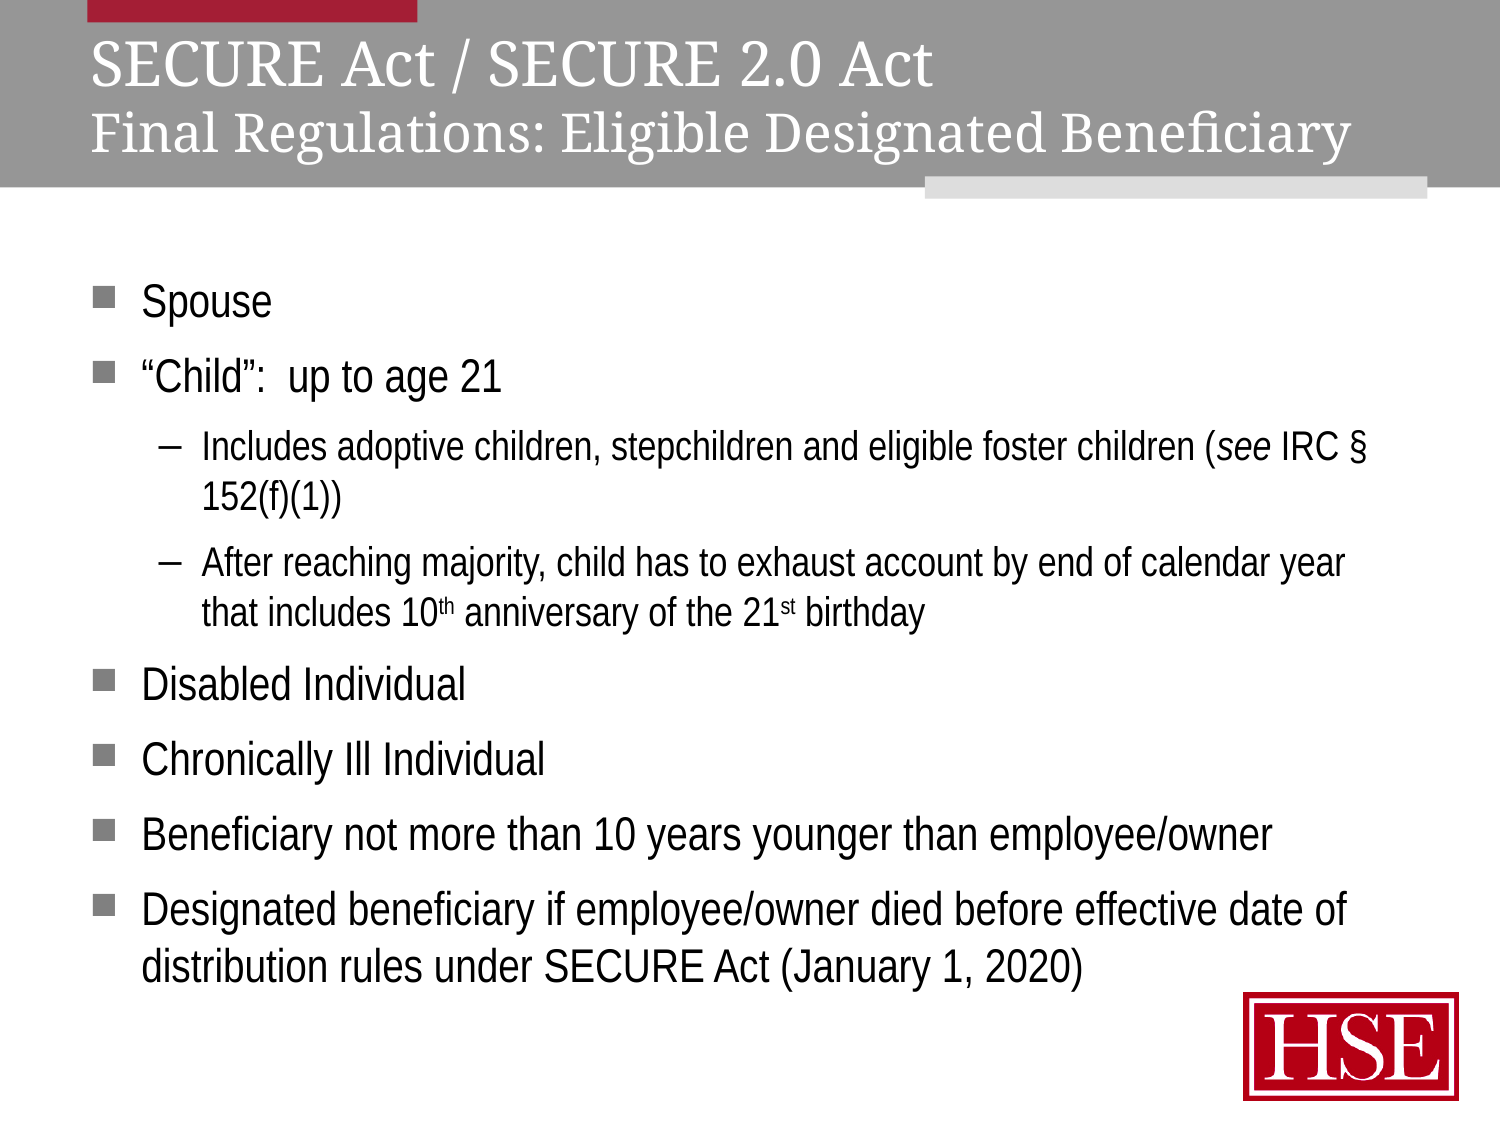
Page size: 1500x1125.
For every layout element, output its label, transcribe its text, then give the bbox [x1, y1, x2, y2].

list Spouse “Child”: up to age 21 Includes adoptive children, stepchildren and eligible foster children (see IRC § 152(f)(1)) After reaching majority, child has to exhaust account by end of calendar year that includes 10th anniversary of the 21st birthday Disabled Individual Chronically Ill Individual Beneficiary not more than 10 years younger than employee/owner Designated beneficiary if employee/owner died before effective date of distribution rules under SECURE Act (January 1, 2020) [75, 262, 1425, 1005]
picture [1243, 992, 1459, 1101]
title SECURE Act / SECURE 2.0 Act Final Regulations: Eligible Designated Beneficiary [75, 0, 1425, 188]
